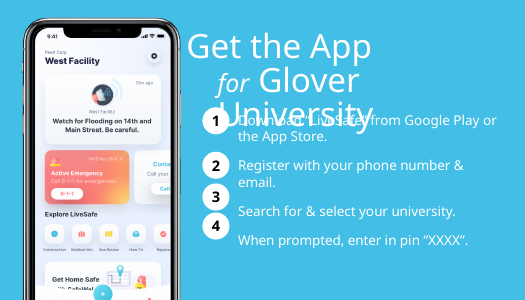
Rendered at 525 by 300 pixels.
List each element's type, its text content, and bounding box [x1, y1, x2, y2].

text_box 2 [201, 150, 231, 180]
text_box Download “LiveSafe” from Google Play or the App Store. Register with your phone number & email. Search for & select your university. When prompted, enter in pin “XXXX”. [223, 141, 514, 292]
text_box Get the App [189, 24, 446, 73]
text_box [0, 0, 525, 300]
text_box 3 [201, 182, 231, 211]
text_box for Glover University [202, 58, 525, 141]
picture [14, 10, 189, 300]
text_box 4 [201, 211, 231, 241]
